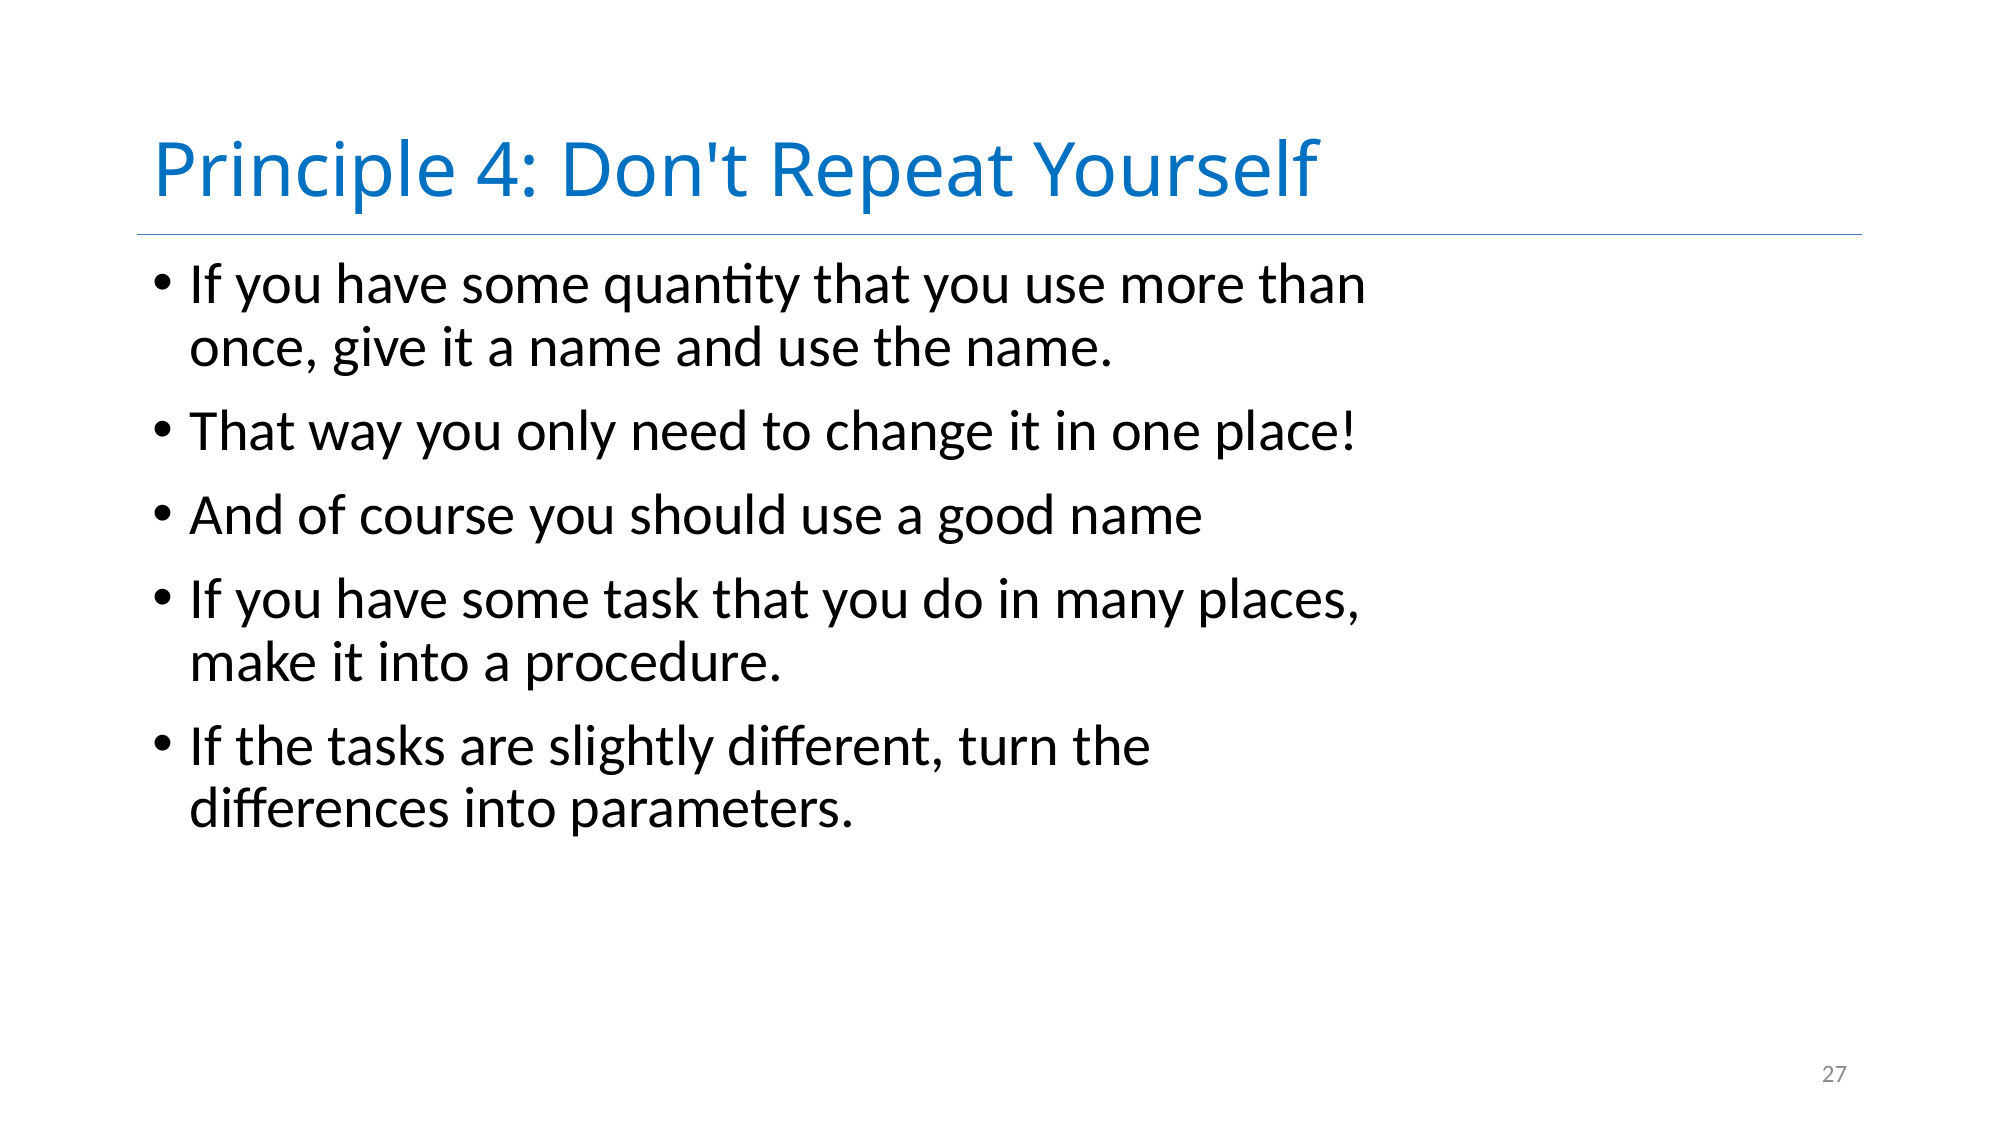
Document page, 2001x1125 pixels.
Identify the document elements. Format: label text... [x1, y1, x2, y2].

list If you have some quantity that you use more than once, give it a name and use the name. That way you only need to change it in one place! And of course you should use a good name If you have some task that you do in many places, make it into a procedure. If the tasks are slightly different, turn the differences into parameters. [137, 246, 1432, 960]
slide_number 27 [1412, 1042, 1863, 1103]
title Principle 4: Don't Repeat Yourself [137, 3, 1863, 221]
